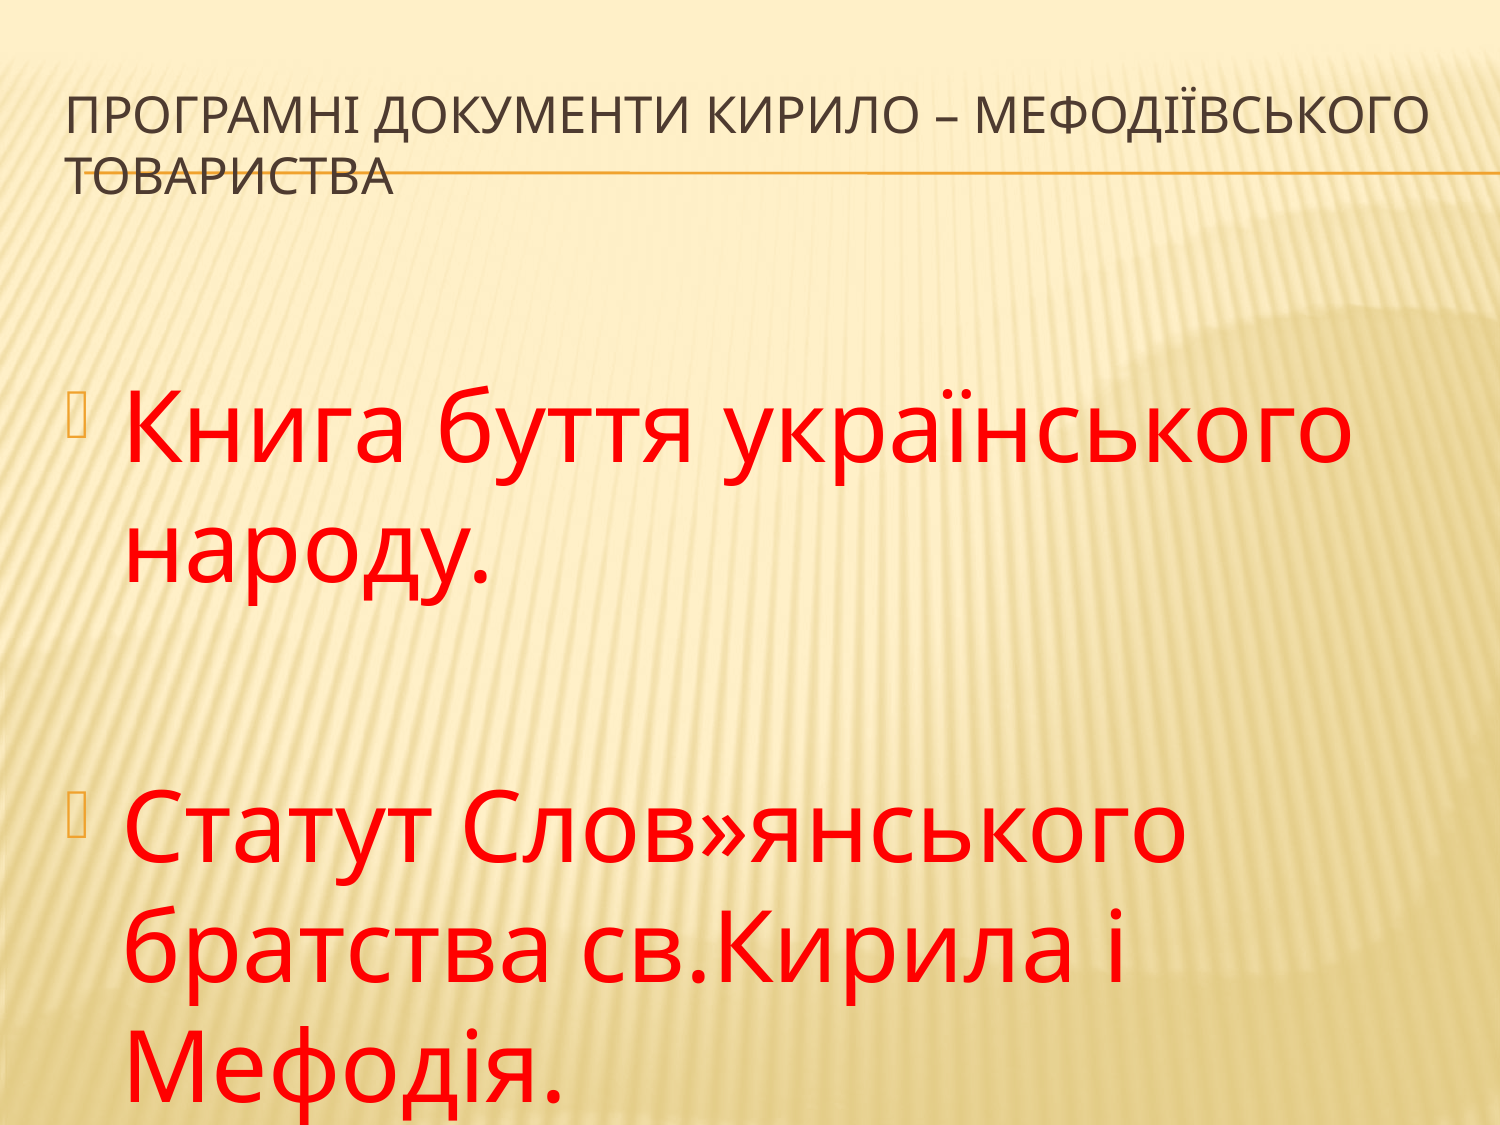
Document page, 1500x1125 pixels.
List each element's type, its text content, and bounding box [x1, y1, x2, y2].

list Книга буття українського народу. Статут Слов»янського братства св.Кирила і Мефодія. [50, 254, 1475, 998]
title Програмні документи Кирило – Мефодіївського товариства [50, 75, 1475, 213]
